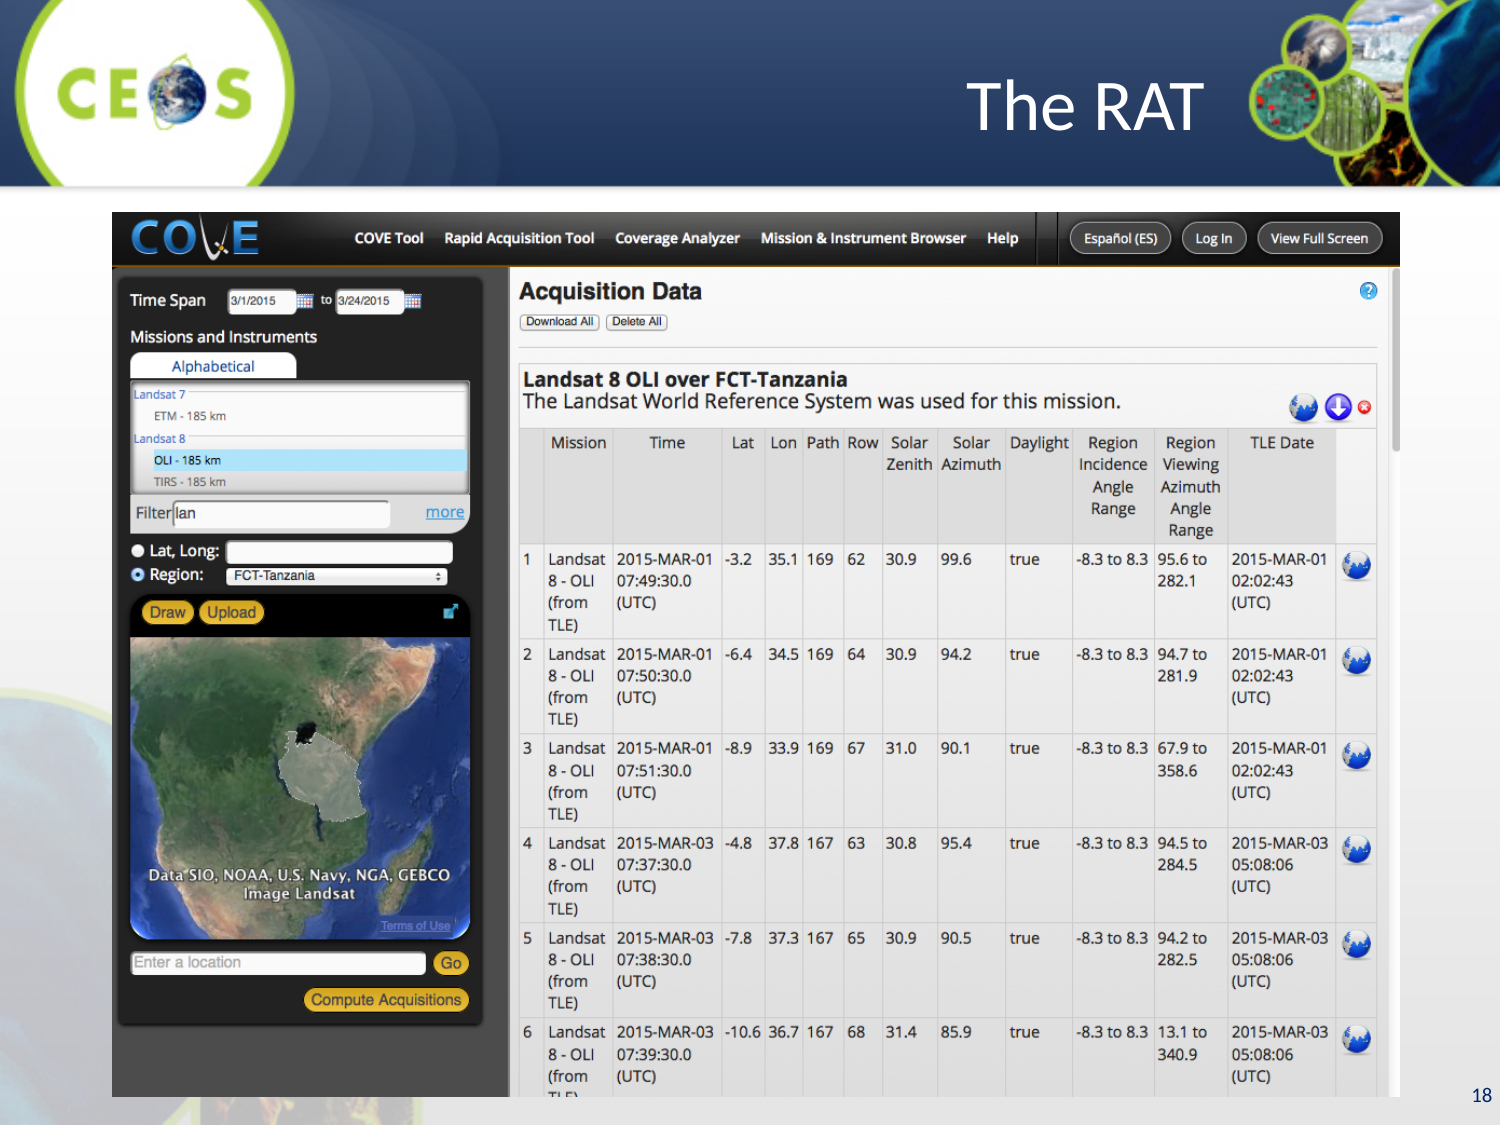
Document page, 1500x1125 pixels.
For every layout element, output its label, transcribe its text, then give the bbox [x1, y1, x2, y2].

slide_number 18 [1186, 1073, 1500, 1125]
picture [0, 0, 1500, 1125]
text_box The RAT [959, 49, 1213, 153]
